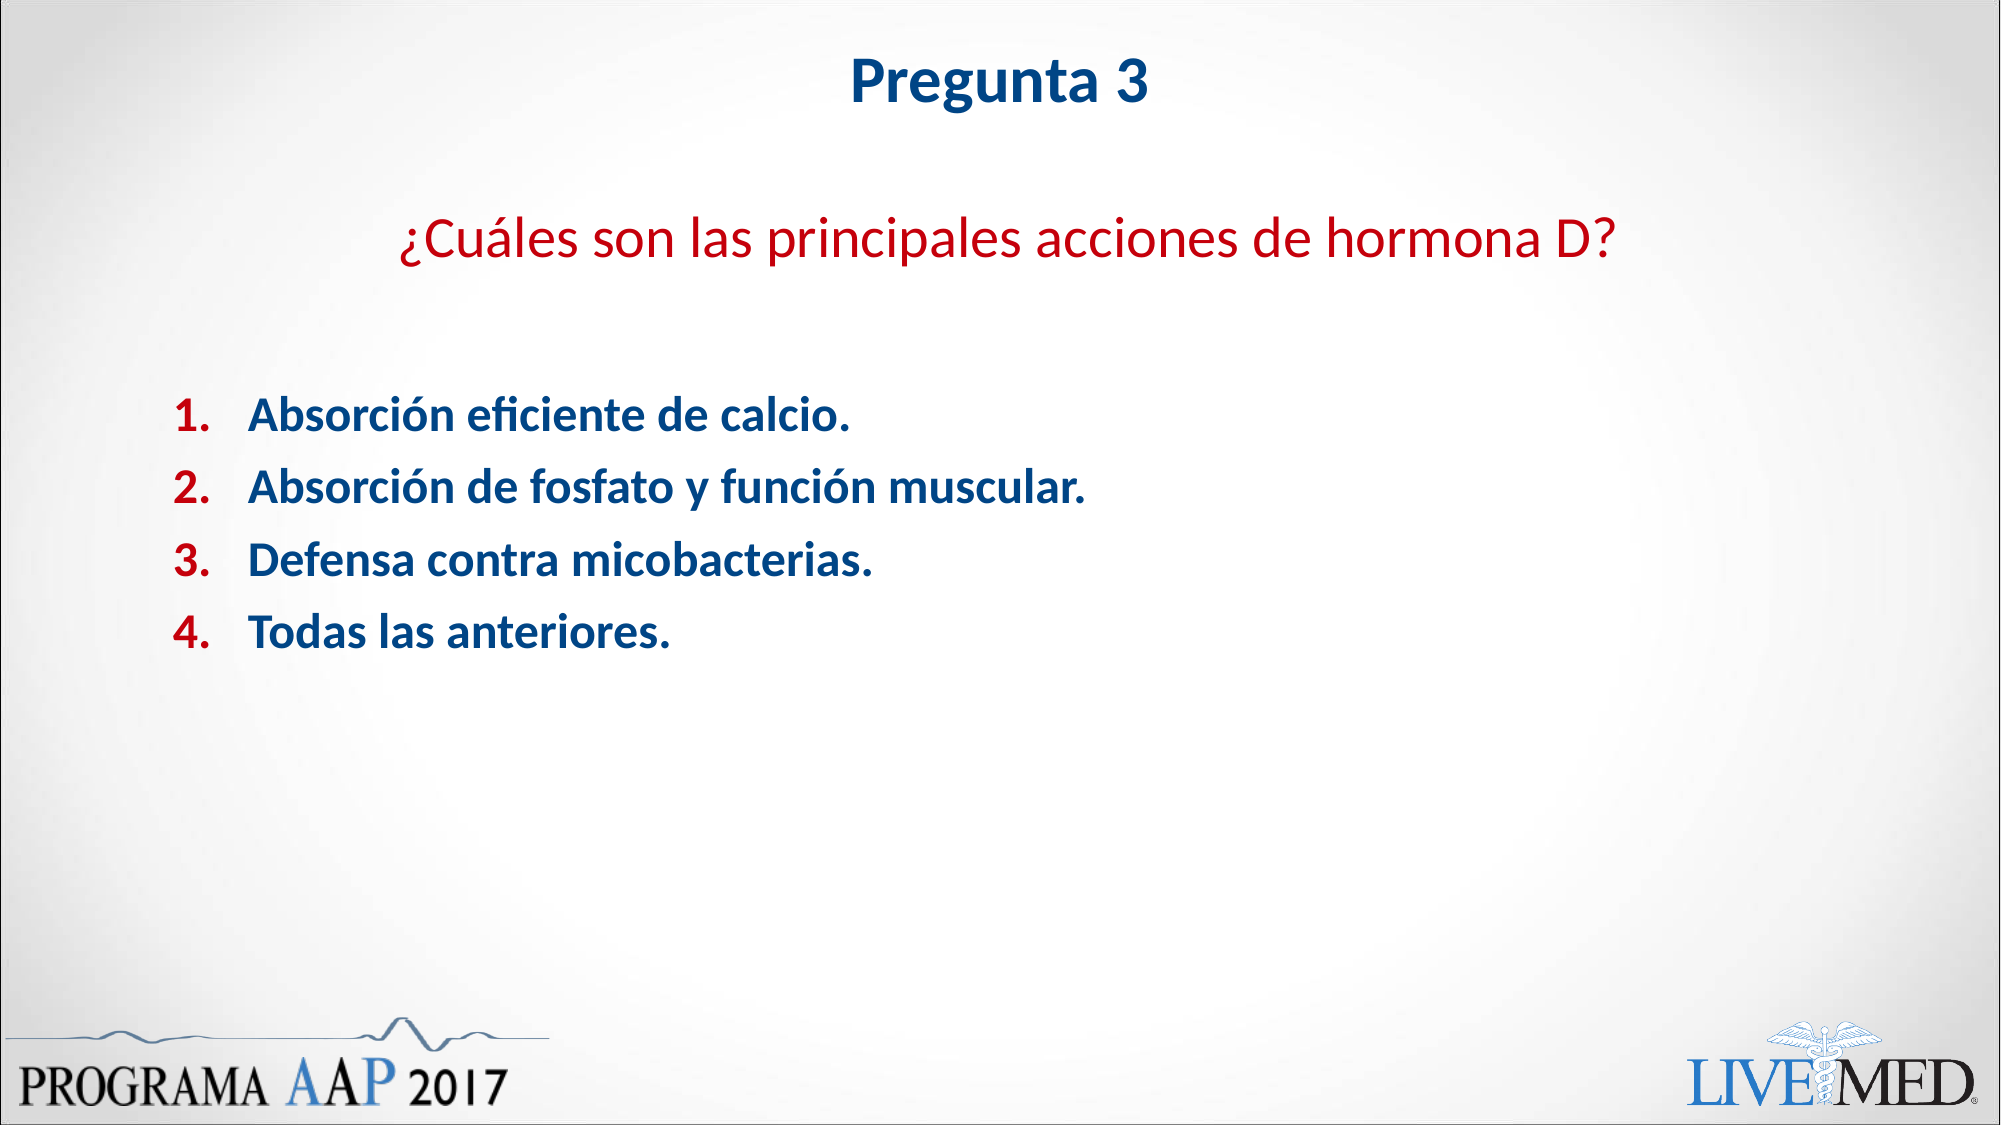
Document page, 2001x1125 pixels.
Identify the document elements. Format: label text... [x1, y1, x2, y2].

list ¿Cuáles son las principales acciones de hormona D? [157, 149, 1858, 319]
title Pregunta 3 [99, 26, 1900, 126]
picture [0, 0, 2001, 1125]
list Absorción eficiente de calcio. Absorción de fosfato y función muscular. Defensa contra micobacterias. Todas las anteriores. [157, 373, 1858, 920]
